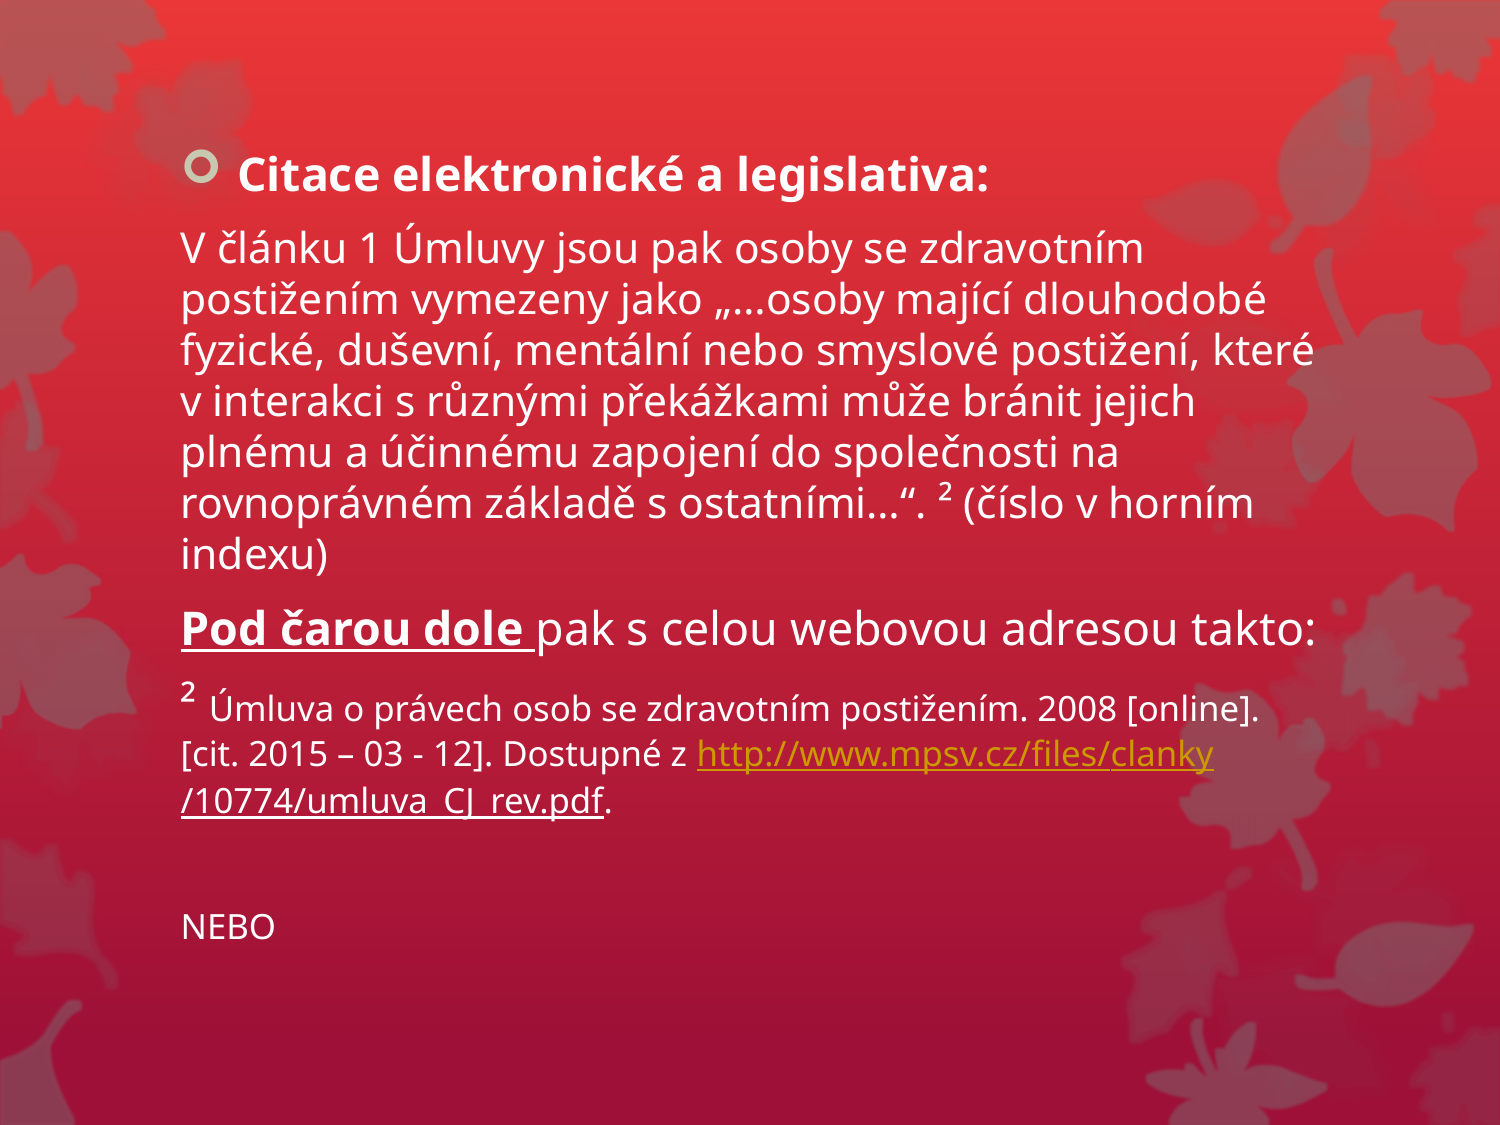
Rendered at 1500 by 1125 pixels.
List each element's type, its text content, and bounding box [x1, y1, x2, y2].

list Citace elektronické a legislativa: V článku 1 Úmluvy jsou pak osoby se zdravotním postižením vymezeny jako „…osoby mající dlouhodobé fyzické, duševní, mentální nebo smyslové postižení, které v interakci s různými překážkami může bránit jejich plnému a účinnému zapojení do společnosti na rovnoprávném základě s ostatními…“. ² (číslo v horním indexu) Pod čarou dole pak s celou webovou adresou takto: ² Úmluva o právech osob se zdravotním postižením. 2008 [online].[cit. 2015 – 03 - 12]. Dostupné z http://www.mpsv.cz/files/clanky/10774/umluva_CJ_rev.pdf. NEBO [165, 137, 1335, 962]
